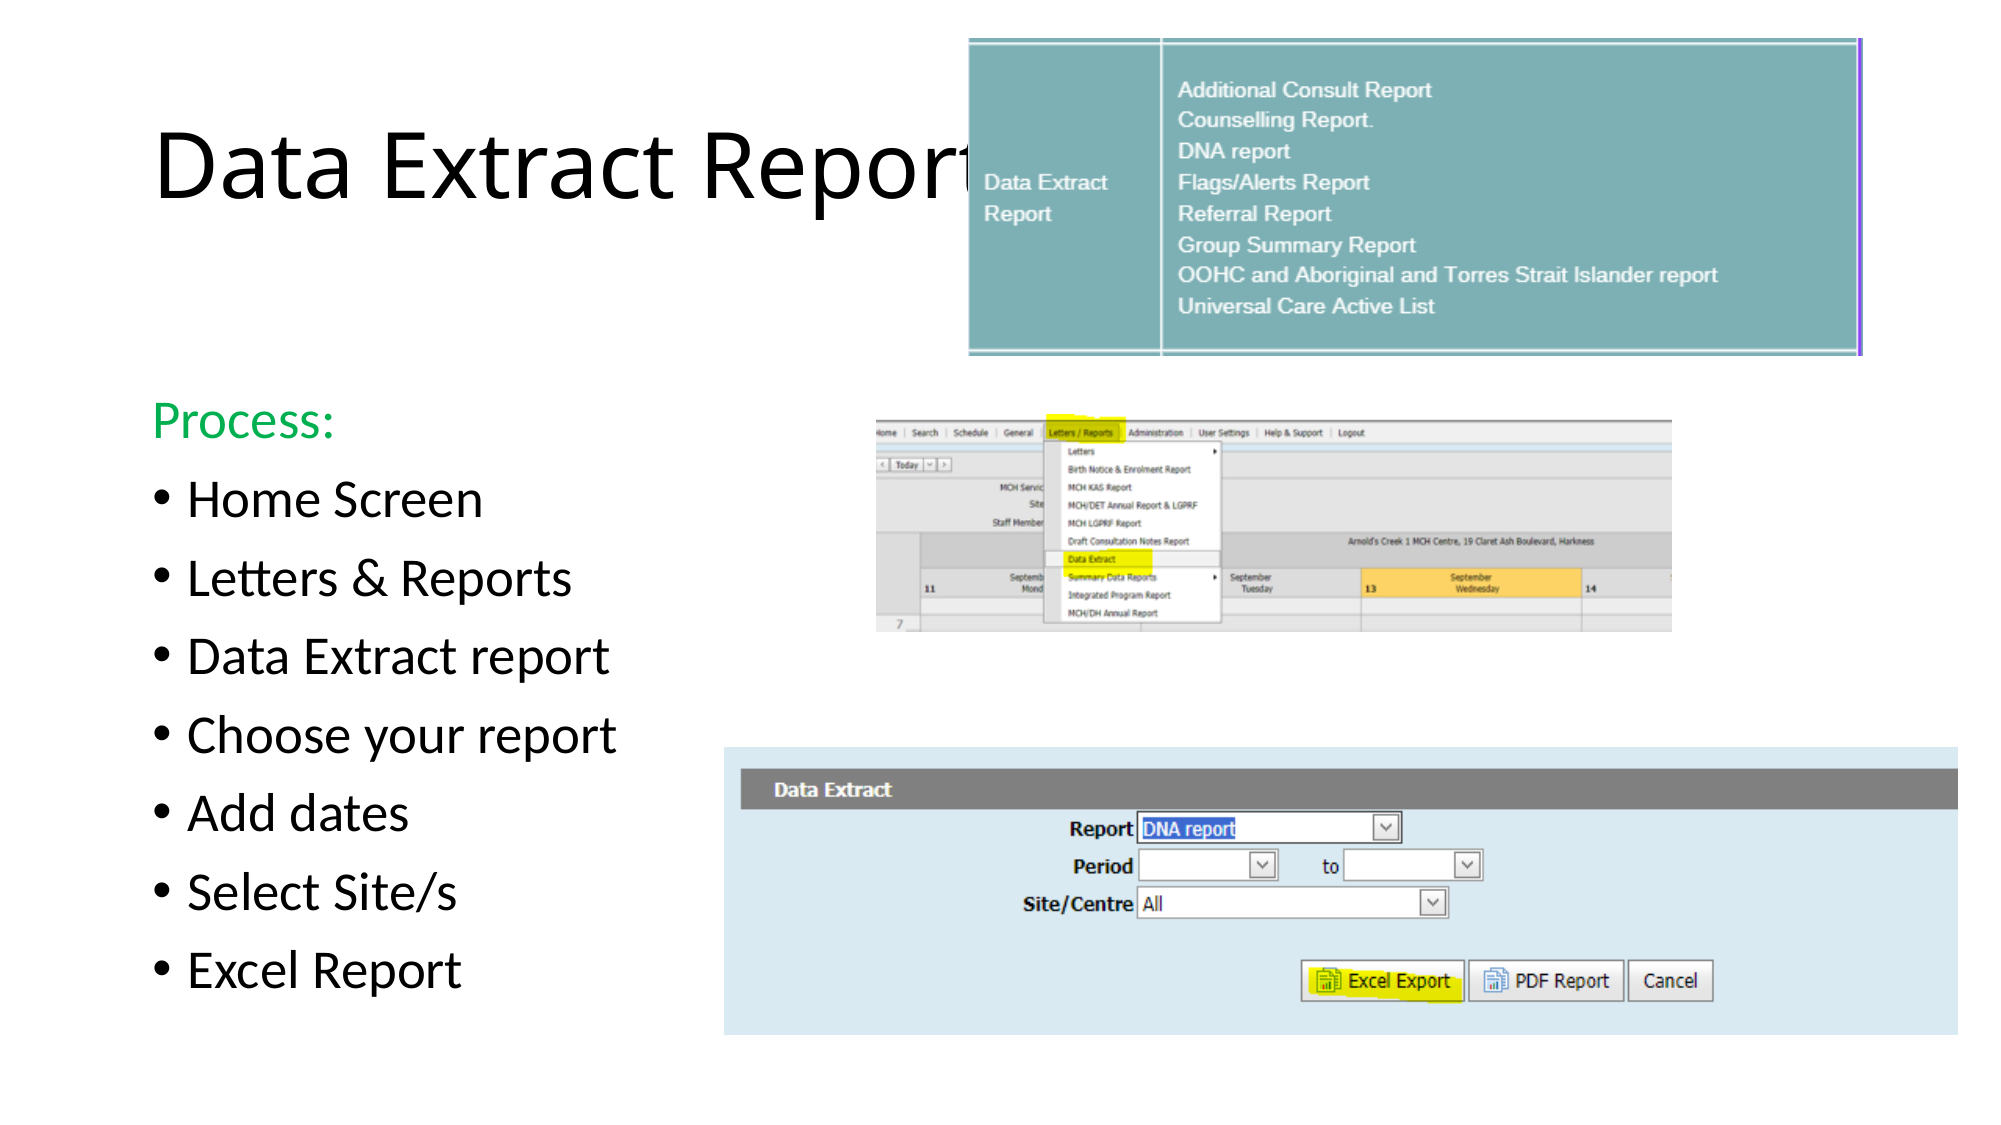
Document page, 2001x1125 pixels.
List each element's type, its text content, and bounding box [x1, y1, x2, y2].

list Process: Home Screen Letters & Reports Data Extract report Choose your report Add dates Select Site/s Excel Report [137, 299, 1863, 1014]
picture [876, 414, 1672, 632]
picture [968, 38, 1863, 356]
picture [724, 747, 1958, 1035]
title Data Extract Reports [137, 59, 968, 278]
